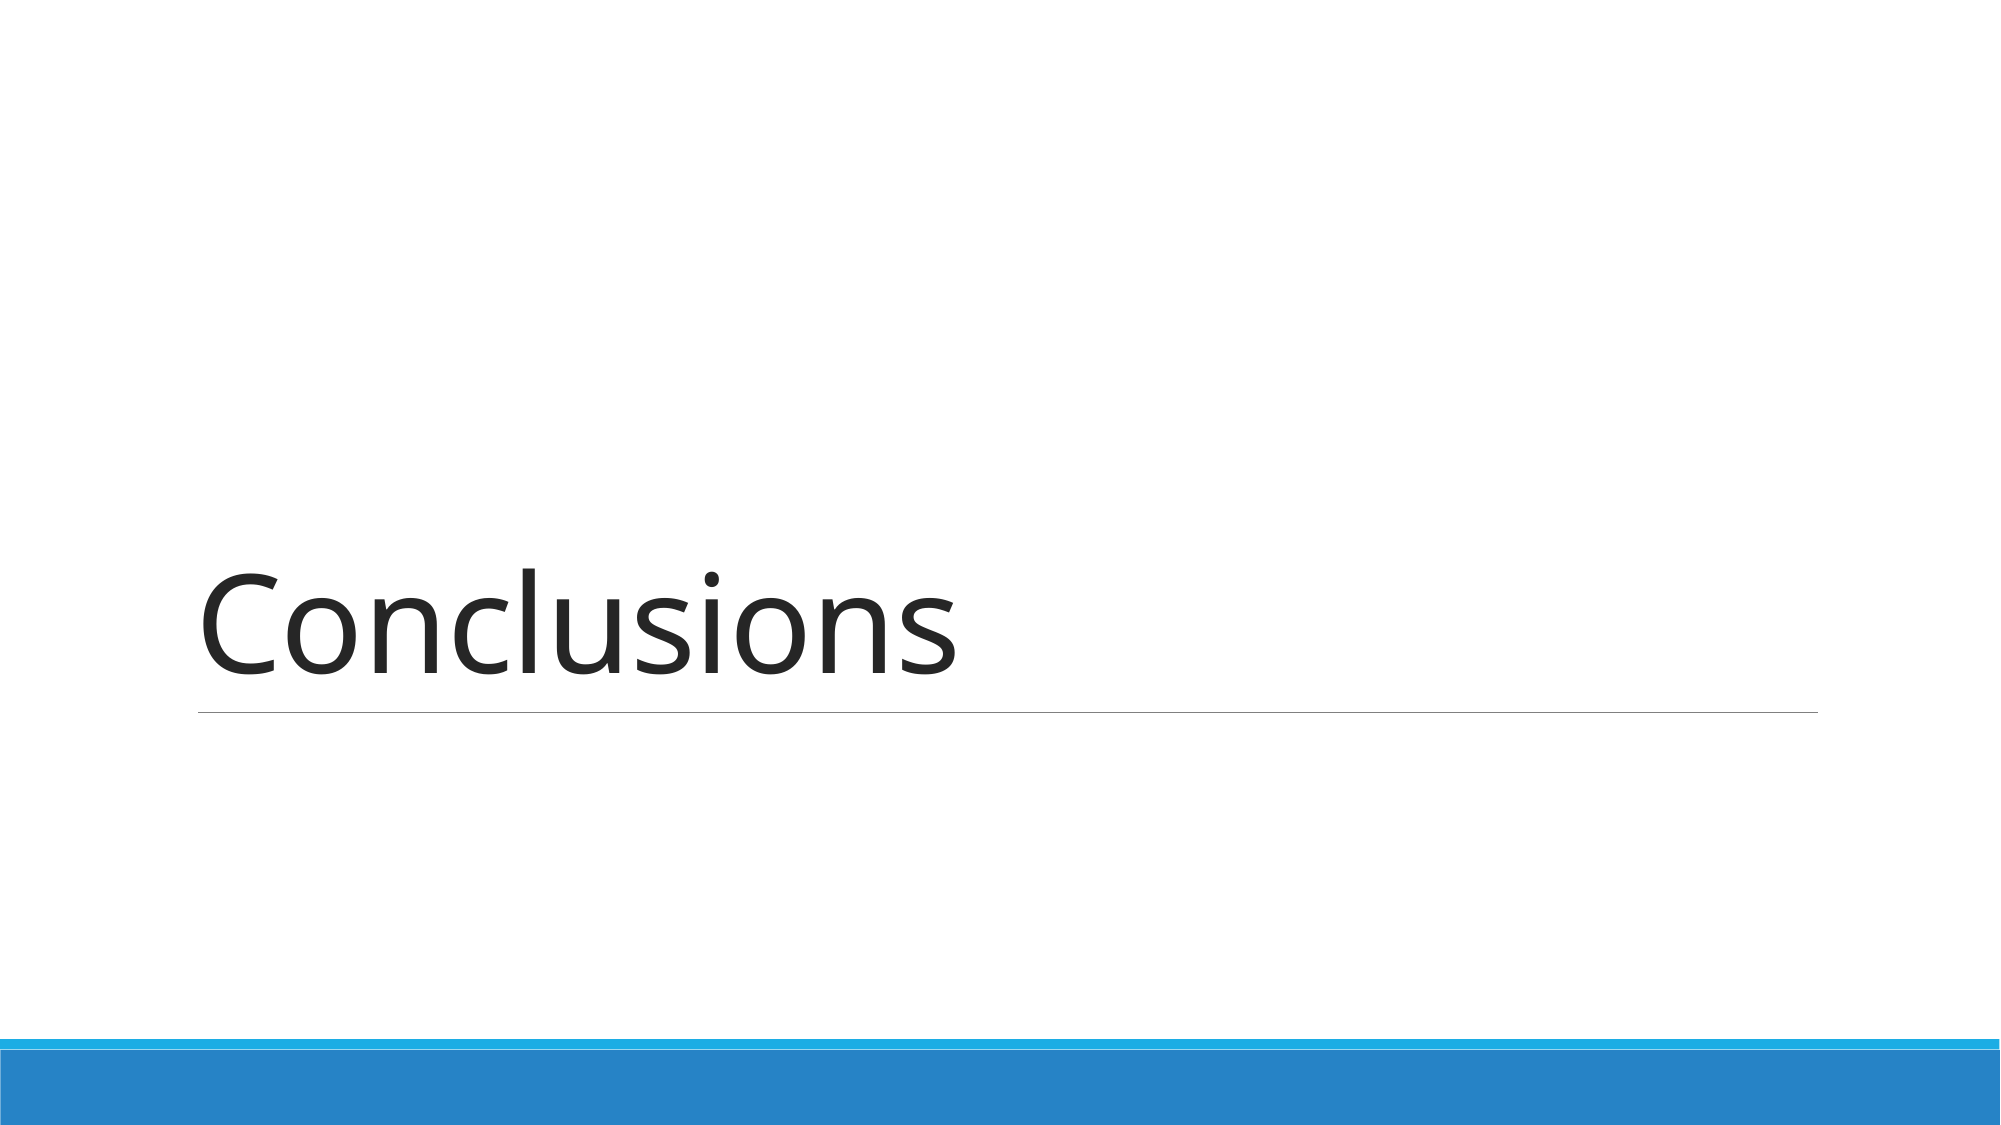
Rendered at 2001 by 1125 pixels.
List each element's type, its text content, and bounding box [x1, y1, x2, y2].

title Conclusions [180, 124, 1830, 710]
